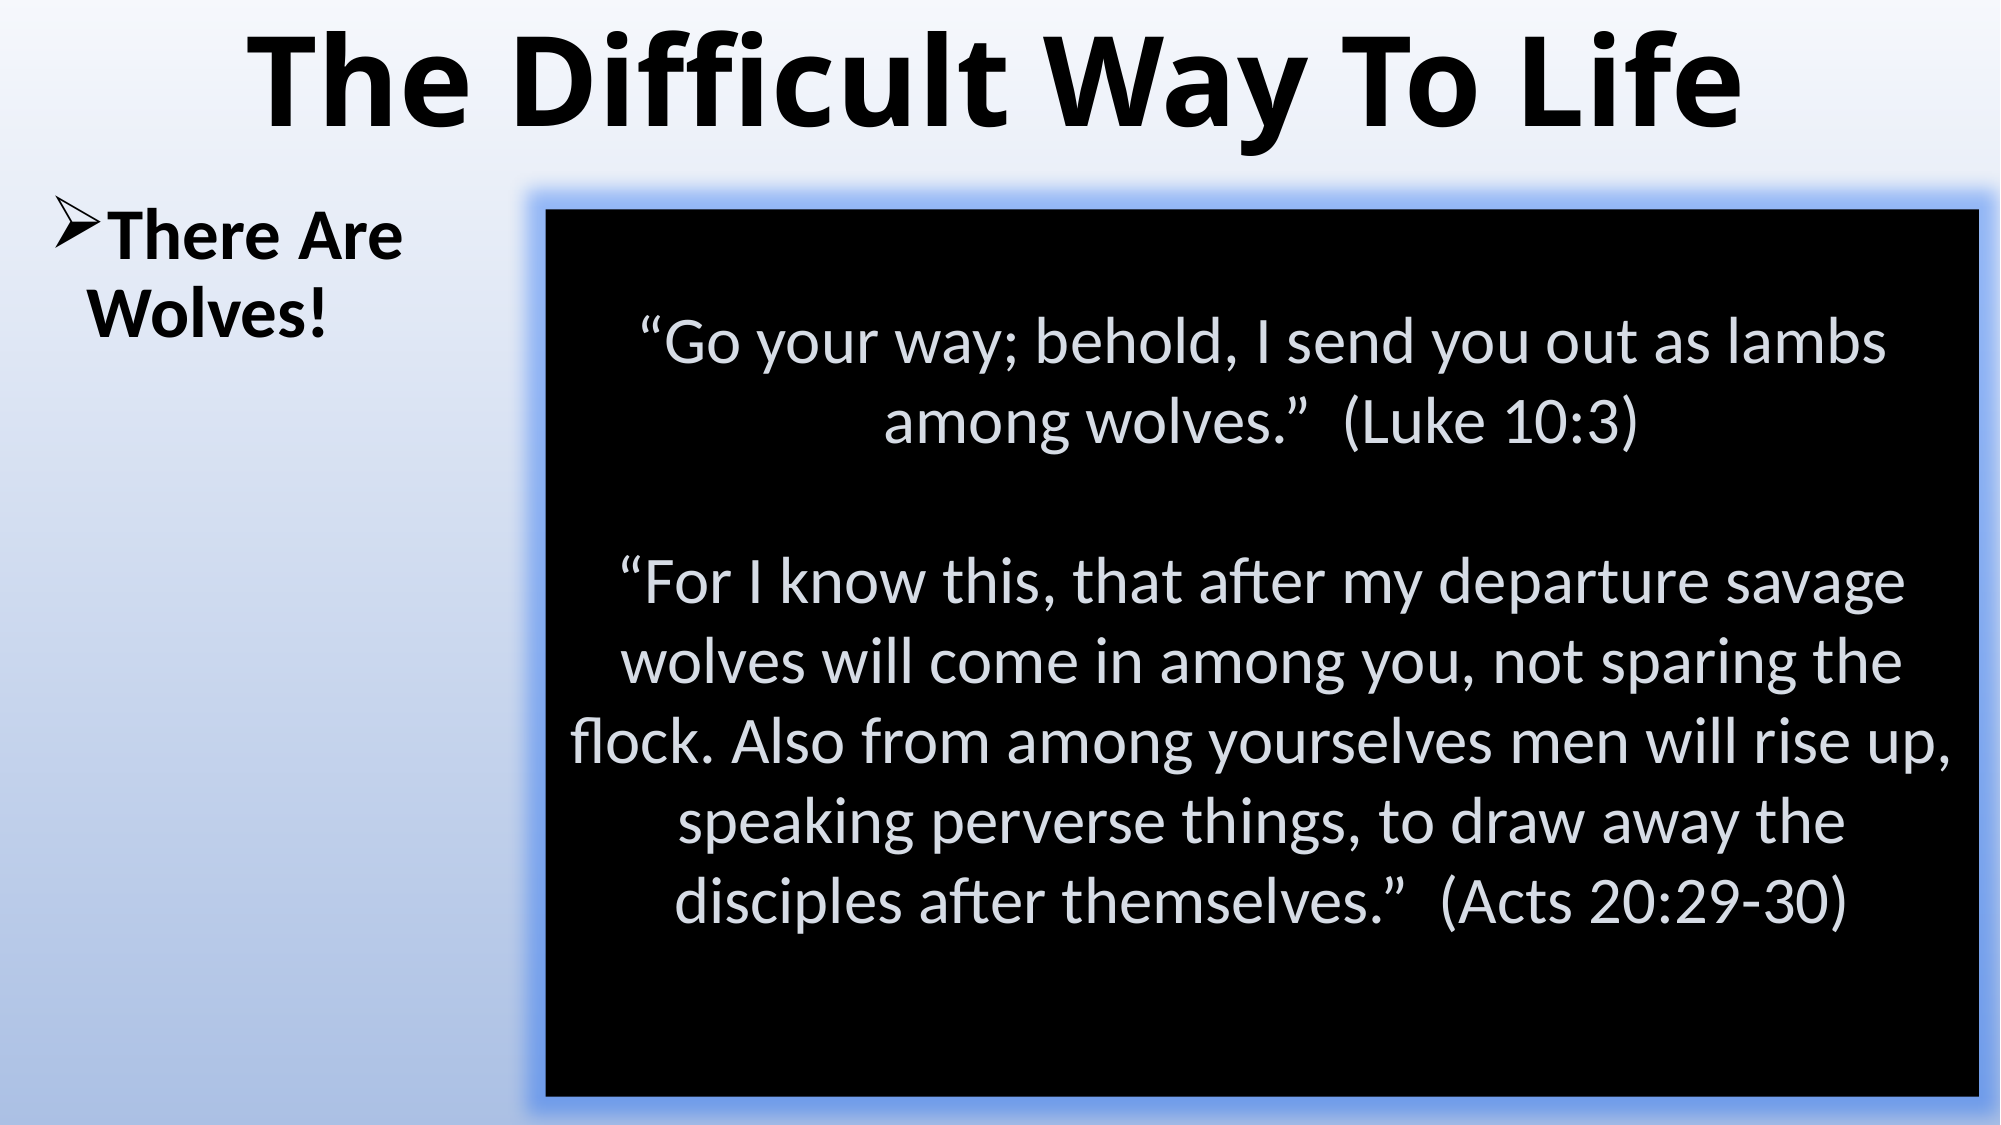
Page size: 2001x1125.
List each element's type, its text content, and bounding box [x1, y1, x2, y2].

text_box “Go your way; behold, I send you out as lambs among wolves.” (Luke 10:3) “For I know this, that after my departure savage wolves will come in among you, not sparing the flock. Also from among yourselves men will rise up, speaking perverse things, to draw away the disciples after themselves.” (Acts 20:29-30) [545, 209, 1979, 1097]
title The Difficult Way To Life [13, 0, 1980, 173]
list There Are Wolves! [34, 188, 500, 1125]
